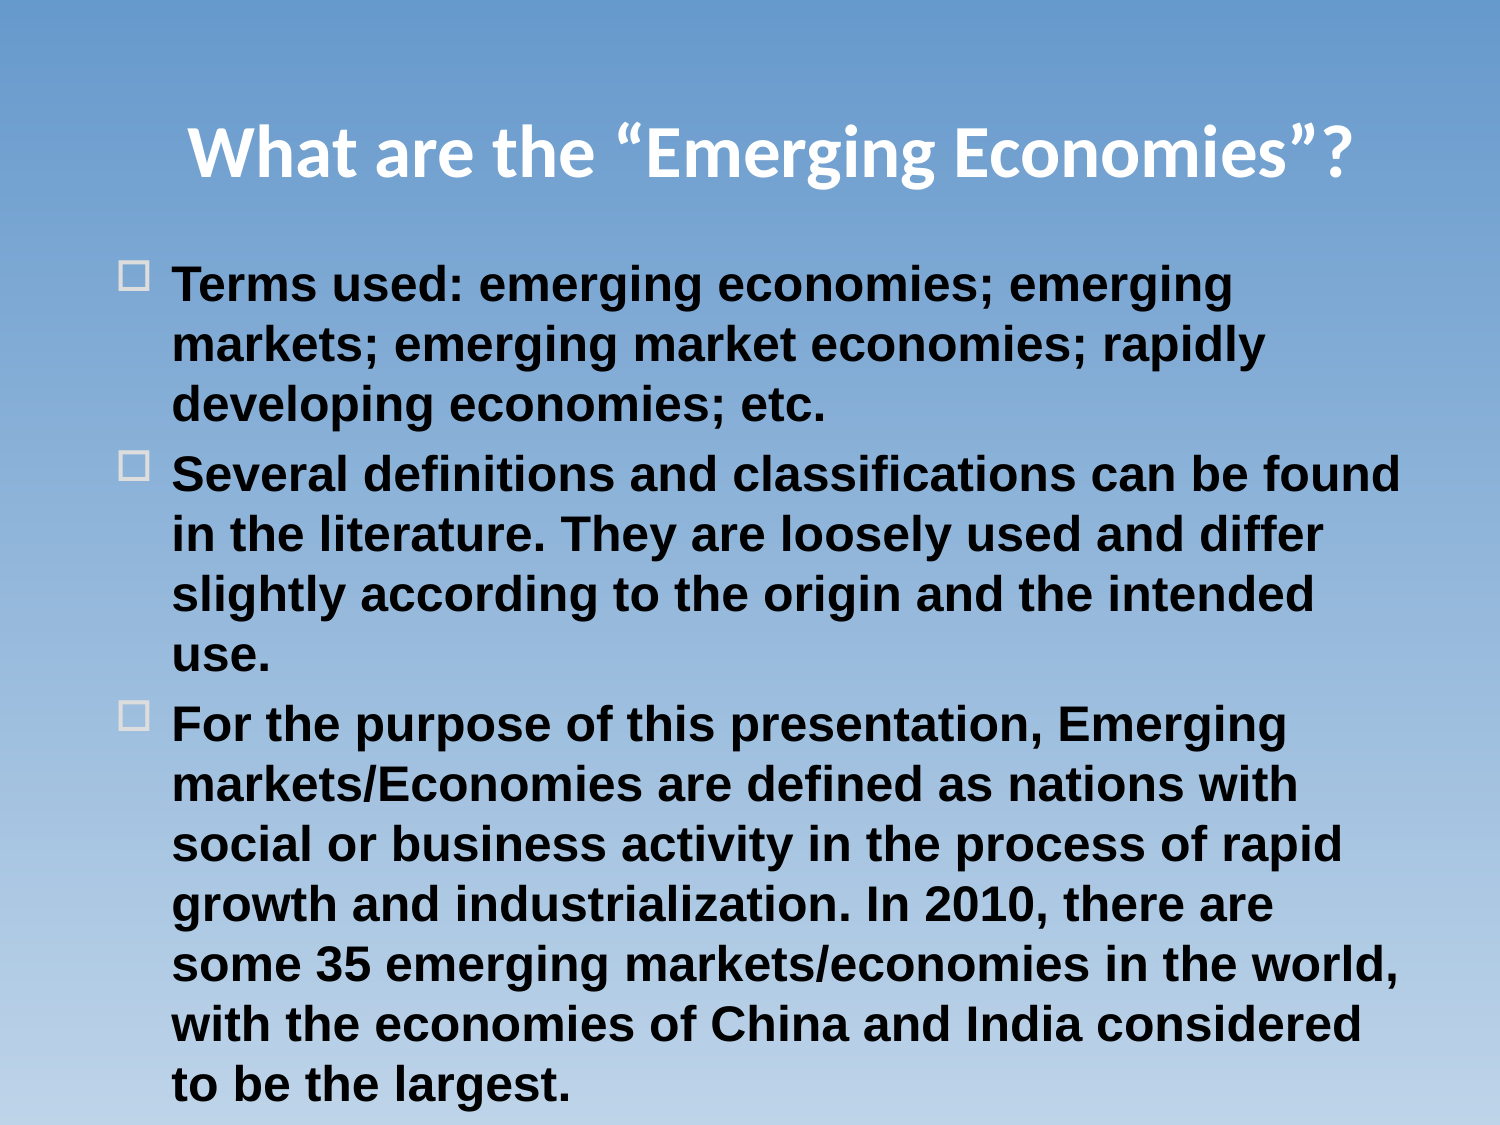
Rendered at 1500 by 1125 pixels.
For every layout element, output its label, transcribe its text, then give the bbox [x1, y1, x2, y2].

title What are the “Emerging Economies”? [135, 74, 1426, 221]
list Terms used: emerging economies; emerging markets; emerging market economies; rapidly developing economies; etc. Several definitions and classifications can be found in the literature. They are loosely used and differ slightly according to the origin and the intended use. For the purpose of this presentation, Emerging markets/Economies are defined as nations with social or business activity in the process of rapid growth and industrialization. In 2010, there are some 35 emerging markets/economies in the world, with the economies of China and India considered to be the largest. [100, 243, 1426, 1059]
